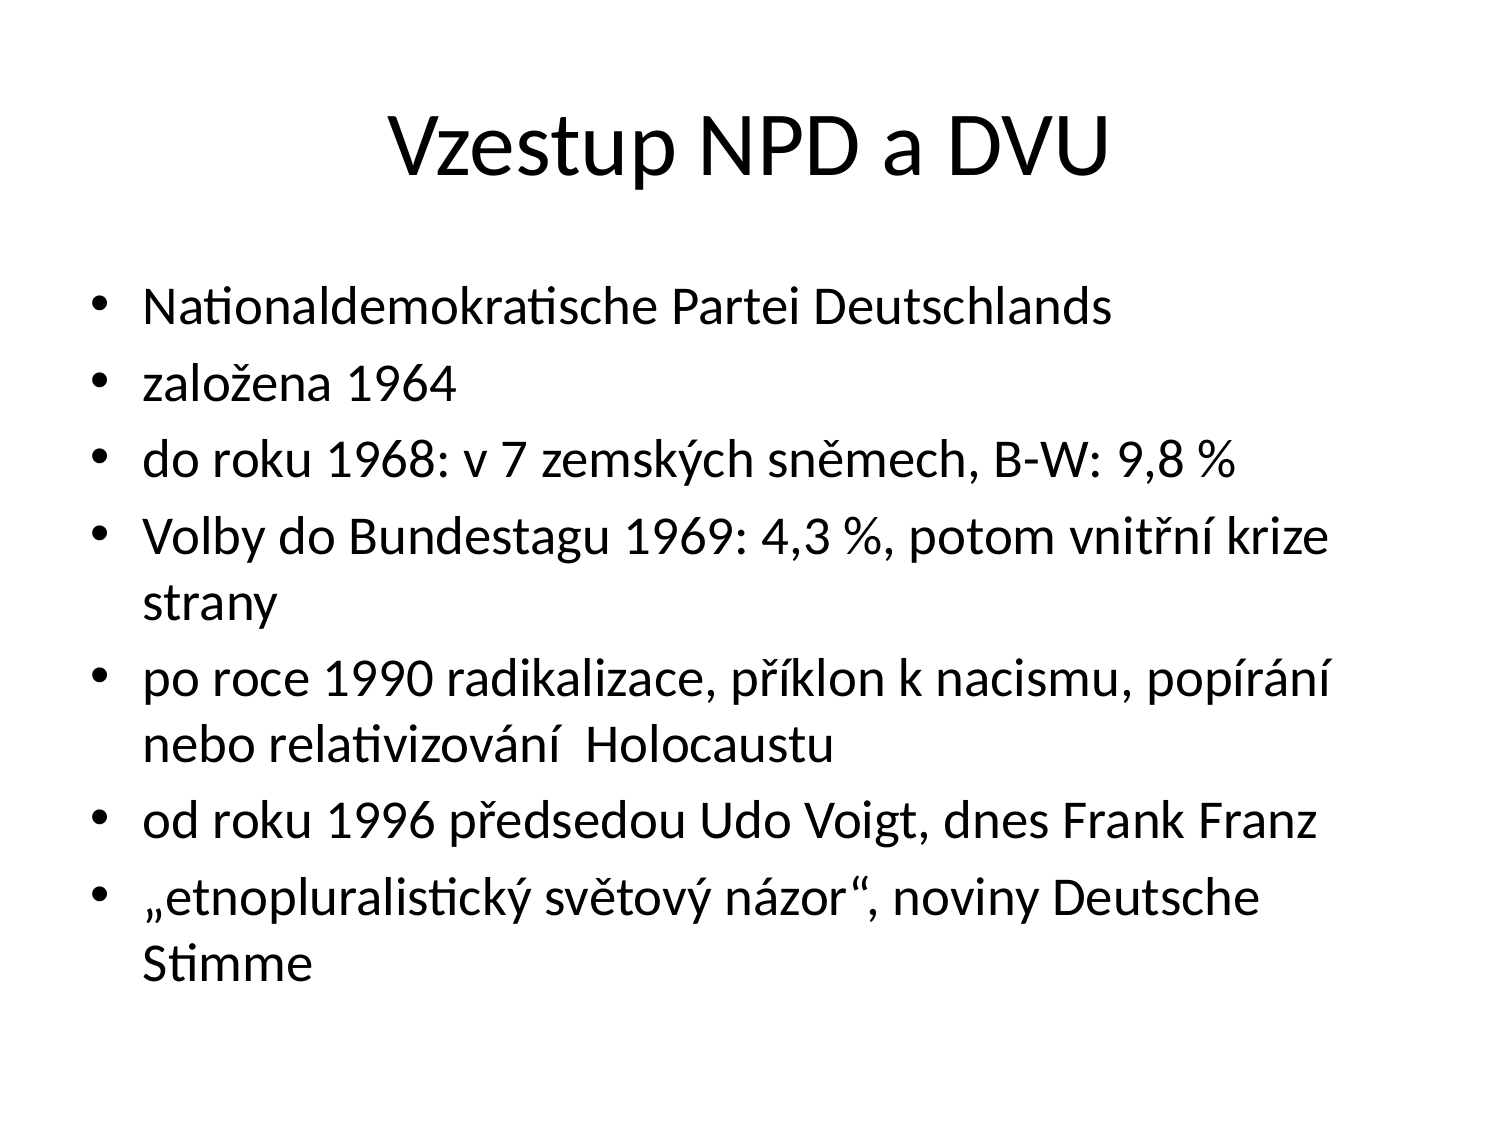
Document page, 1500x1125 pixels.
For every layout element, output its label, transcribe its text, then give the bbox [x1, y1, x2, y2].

title Vzestup NPD a DVU [74, 44, 1426, 233]
list Nationaldemokratische Partei Deutschlands založena 1964 do roku 1968: v 7 zemských sněmech, B-W: 9,8 % Volby do Bundestagu 1969: 4,3 %, potom vnitřní krize strany po roce 1990 radikalizace, příklon k nacismu, popírání nebo relativizování Holocaustu od roku 1996 předsedou Udo Voigt, dnes Frank Franz „etnopluralistický světový názor“, noviny Deutsche Stimme [74, 262, 1426, 1006]
